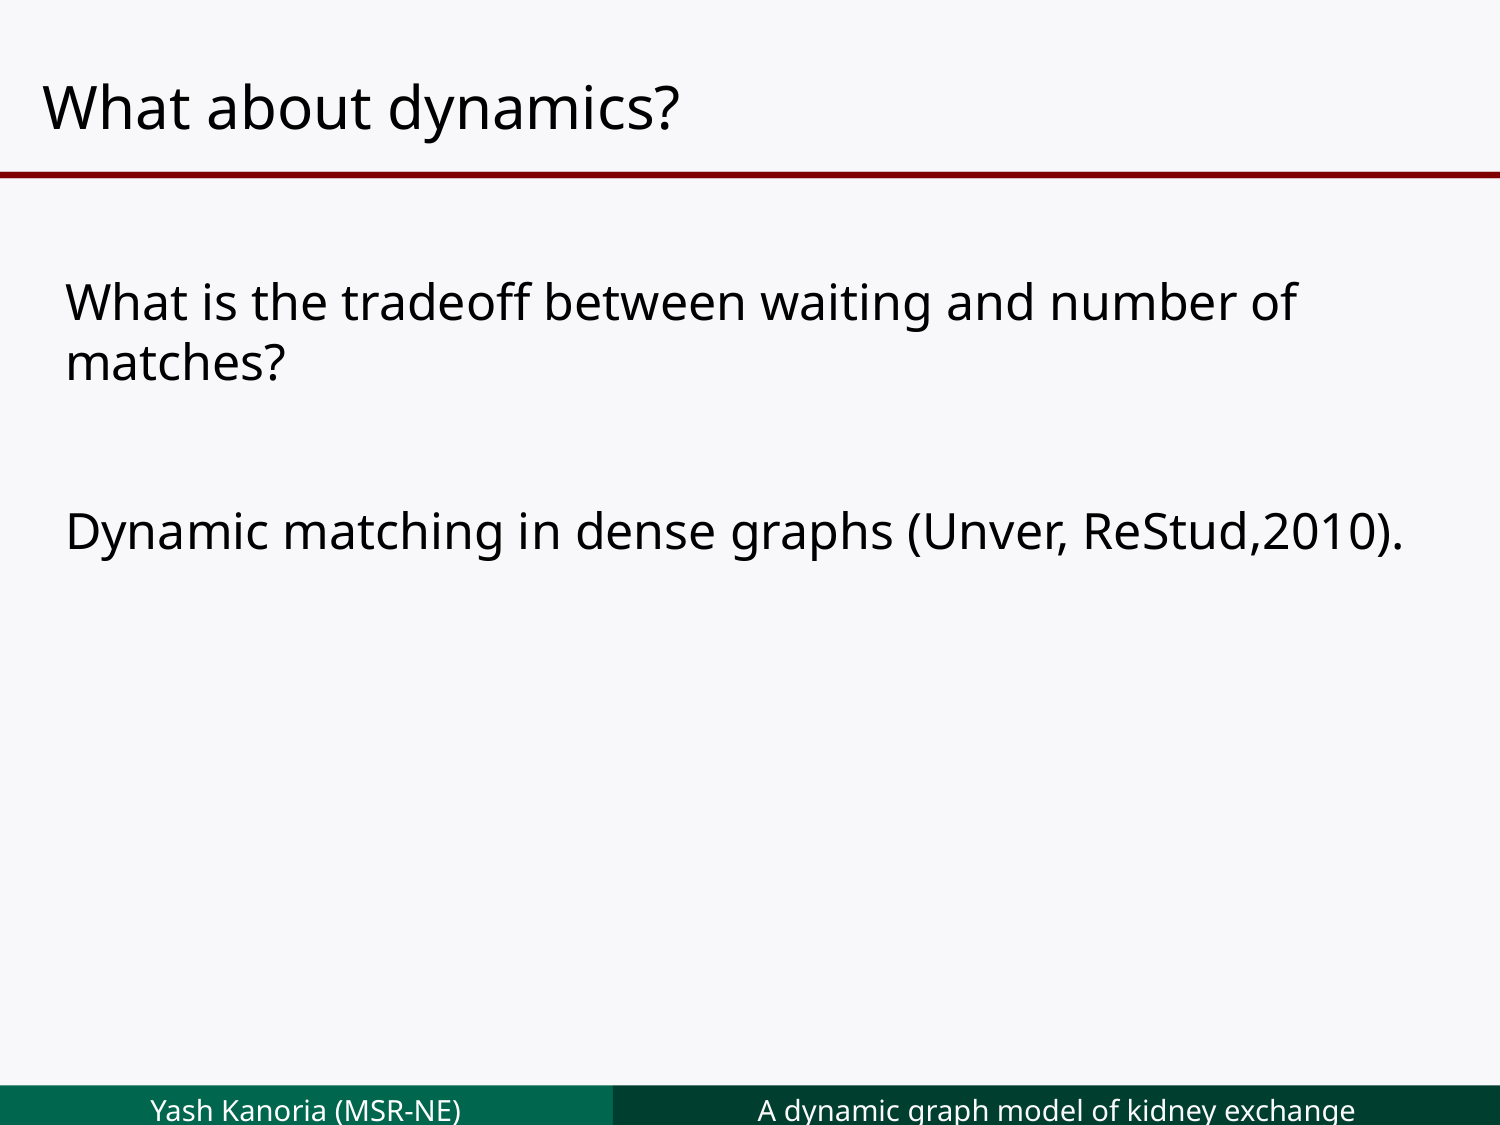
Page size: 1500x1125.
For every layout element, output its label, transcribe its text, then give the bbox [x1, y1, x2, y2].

list What is the tradeoff between waiting and number of matches? Dynamic matching in dense graphs (Unver, ReStud,2010). [50, 262, 1500, 1005]
title What about dynamics? [27, 62, 1300, 150]
